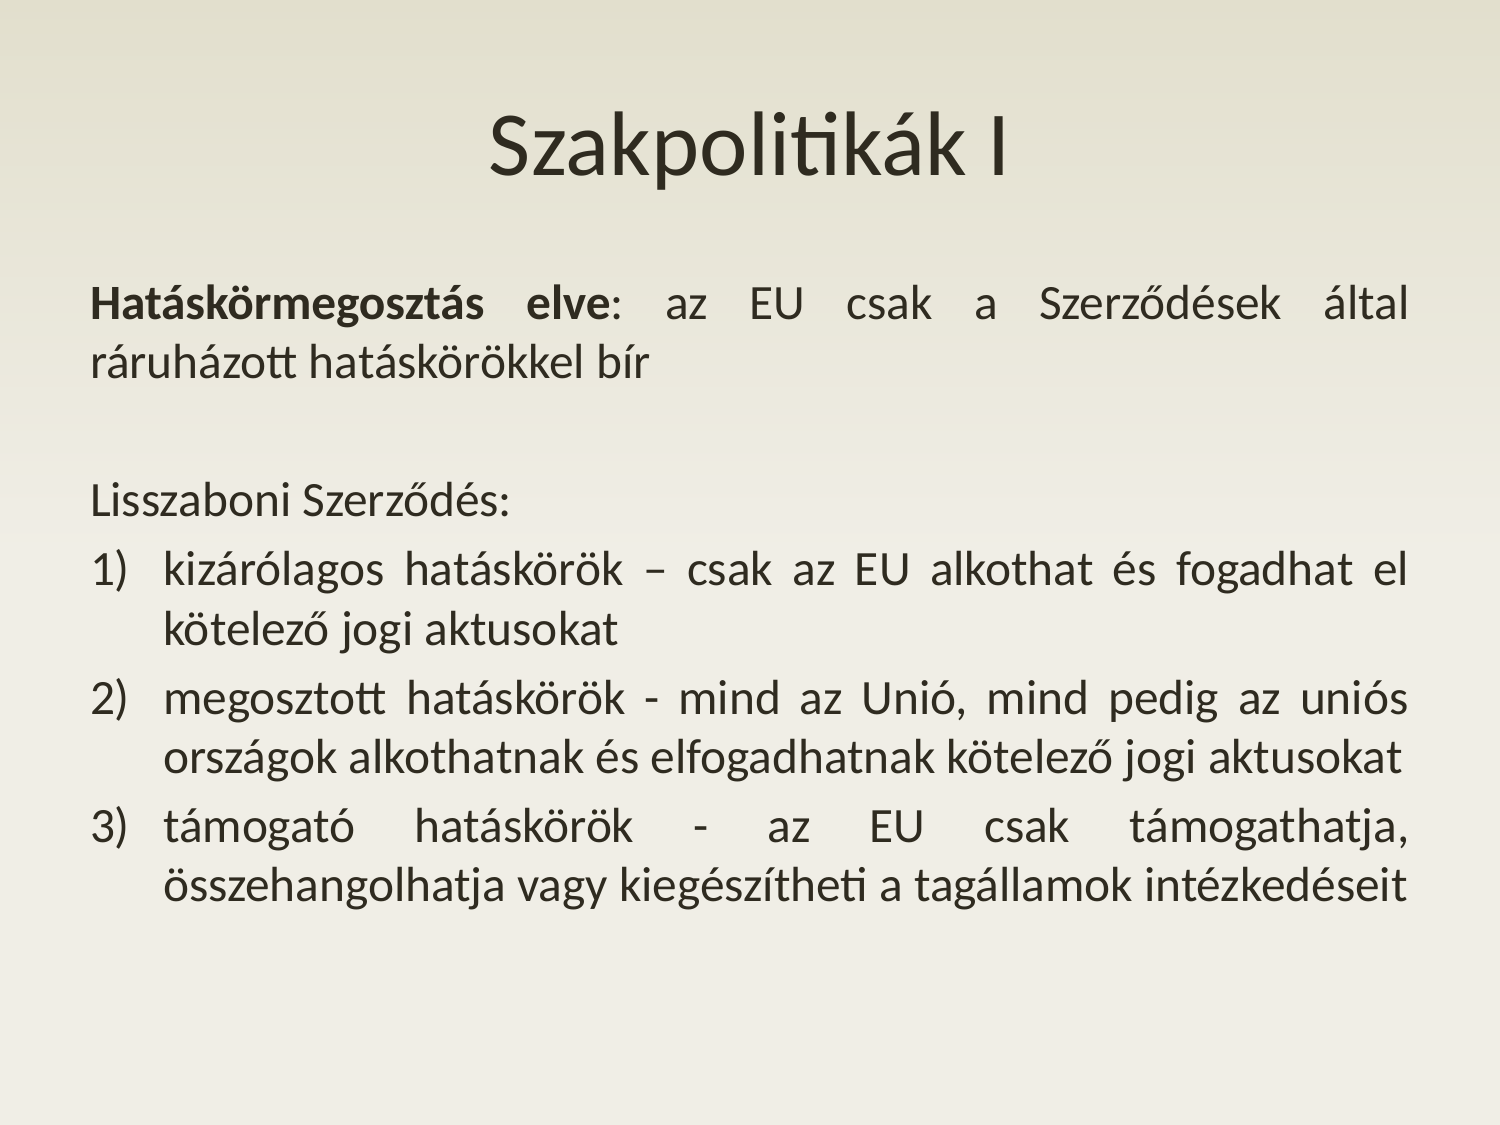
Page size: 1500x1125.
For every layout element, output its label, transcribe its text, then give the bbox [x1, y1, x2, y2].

list Hatáskörmegosztás elve: az EU csak a Szerződések által ráruházott hatáskörökkel bír Lisszaboni Szerződés: kizárólagos hatáskörök – csak az EU alkothat és fogadhat el kötelező jogi aktusokat megosztott hatáskörök - mind az Unió, mind pedig az uniós országok alkothatnak és elfogadhatnak kötelező jogi aktusokat támogató hatáskörök - az EU csak támogathatja, összehangolhatja vagy kiegészítheti a tagállamok intézkedéseit [75, 262, 1425, 1005]
title Szakpolitikák I [75, 45, 1425, 233]
